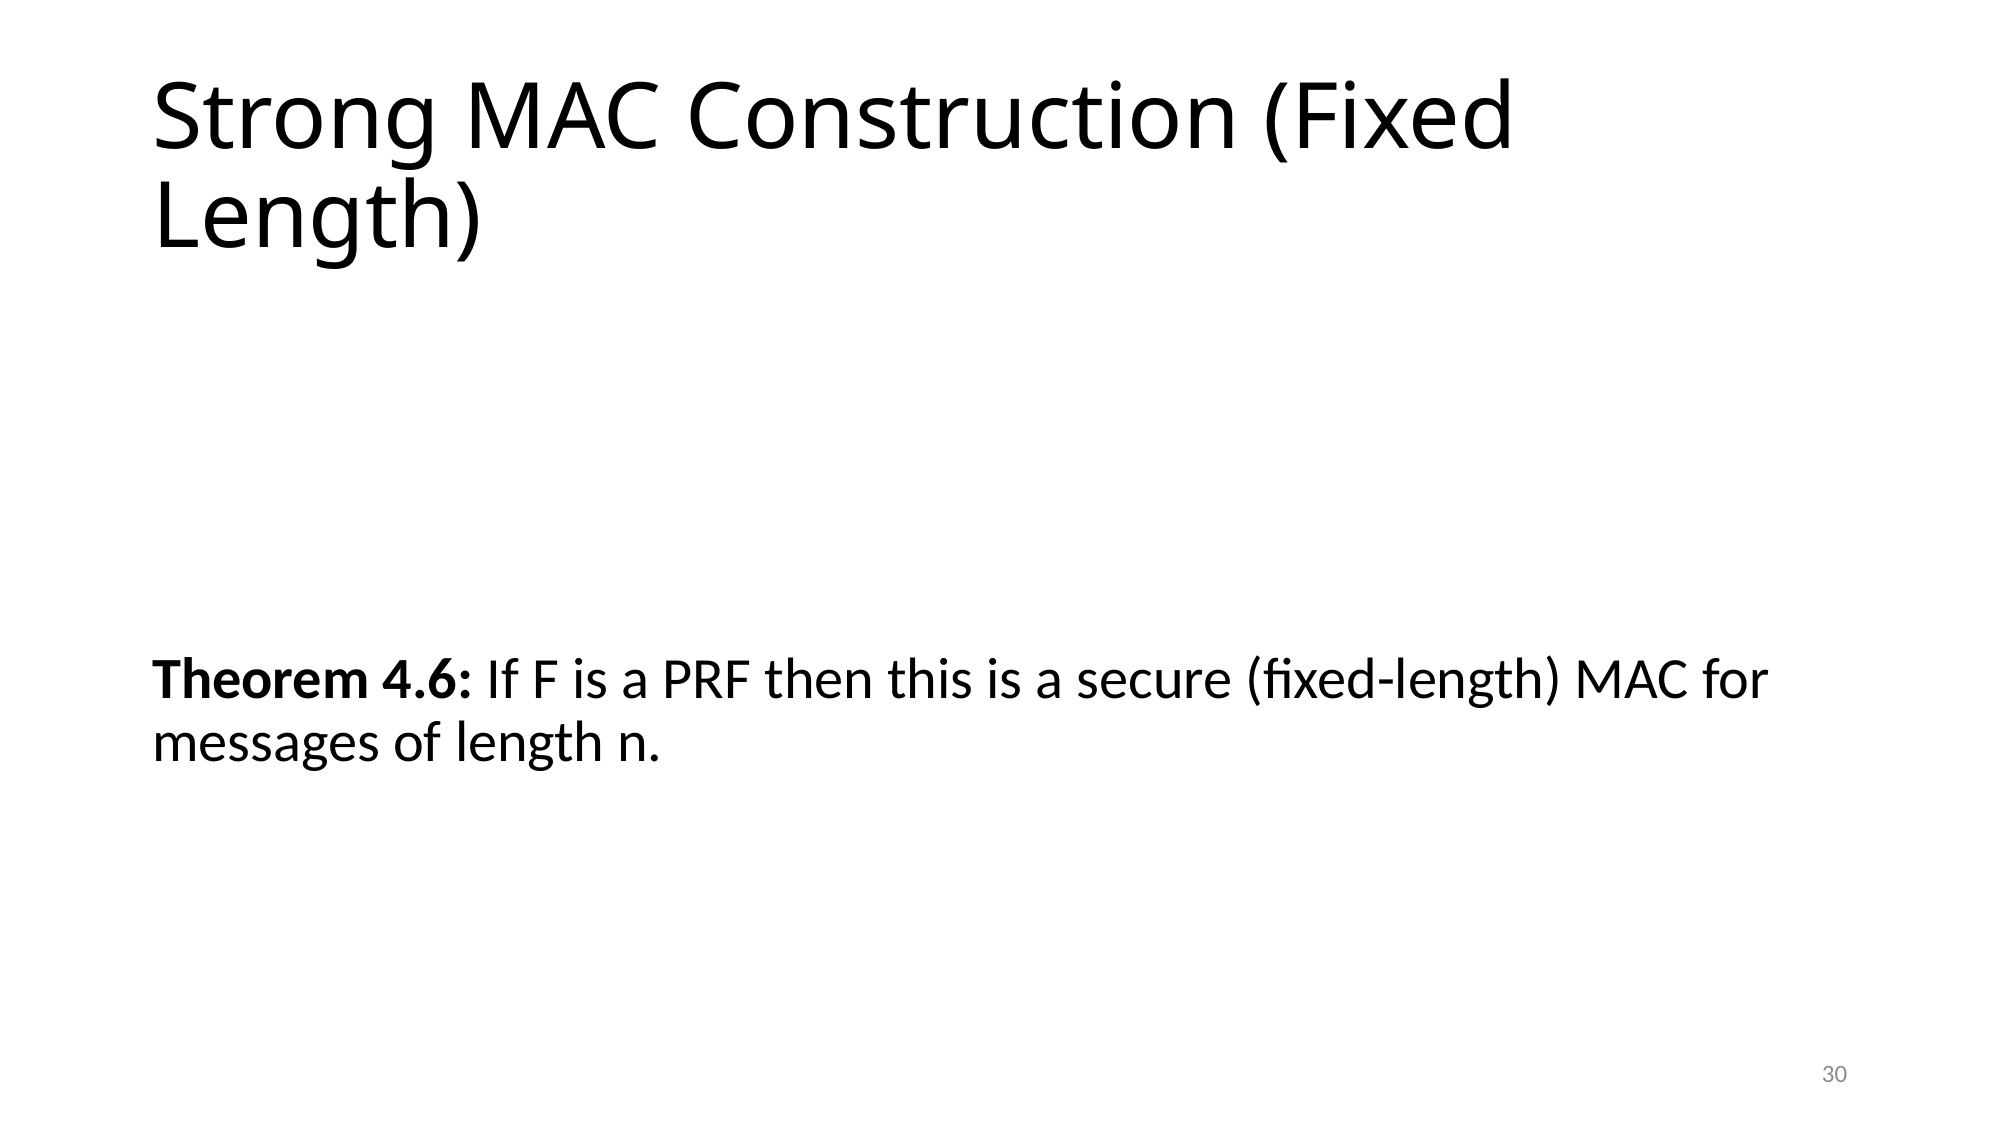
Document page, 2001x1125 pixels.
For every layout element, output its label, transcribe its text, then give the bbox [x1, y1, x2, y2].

slide_number 30 [1412, 1042, 1863, 1103]
title Strong MAC Construction (Fixed Length) [137, 59, 1863, 278]
